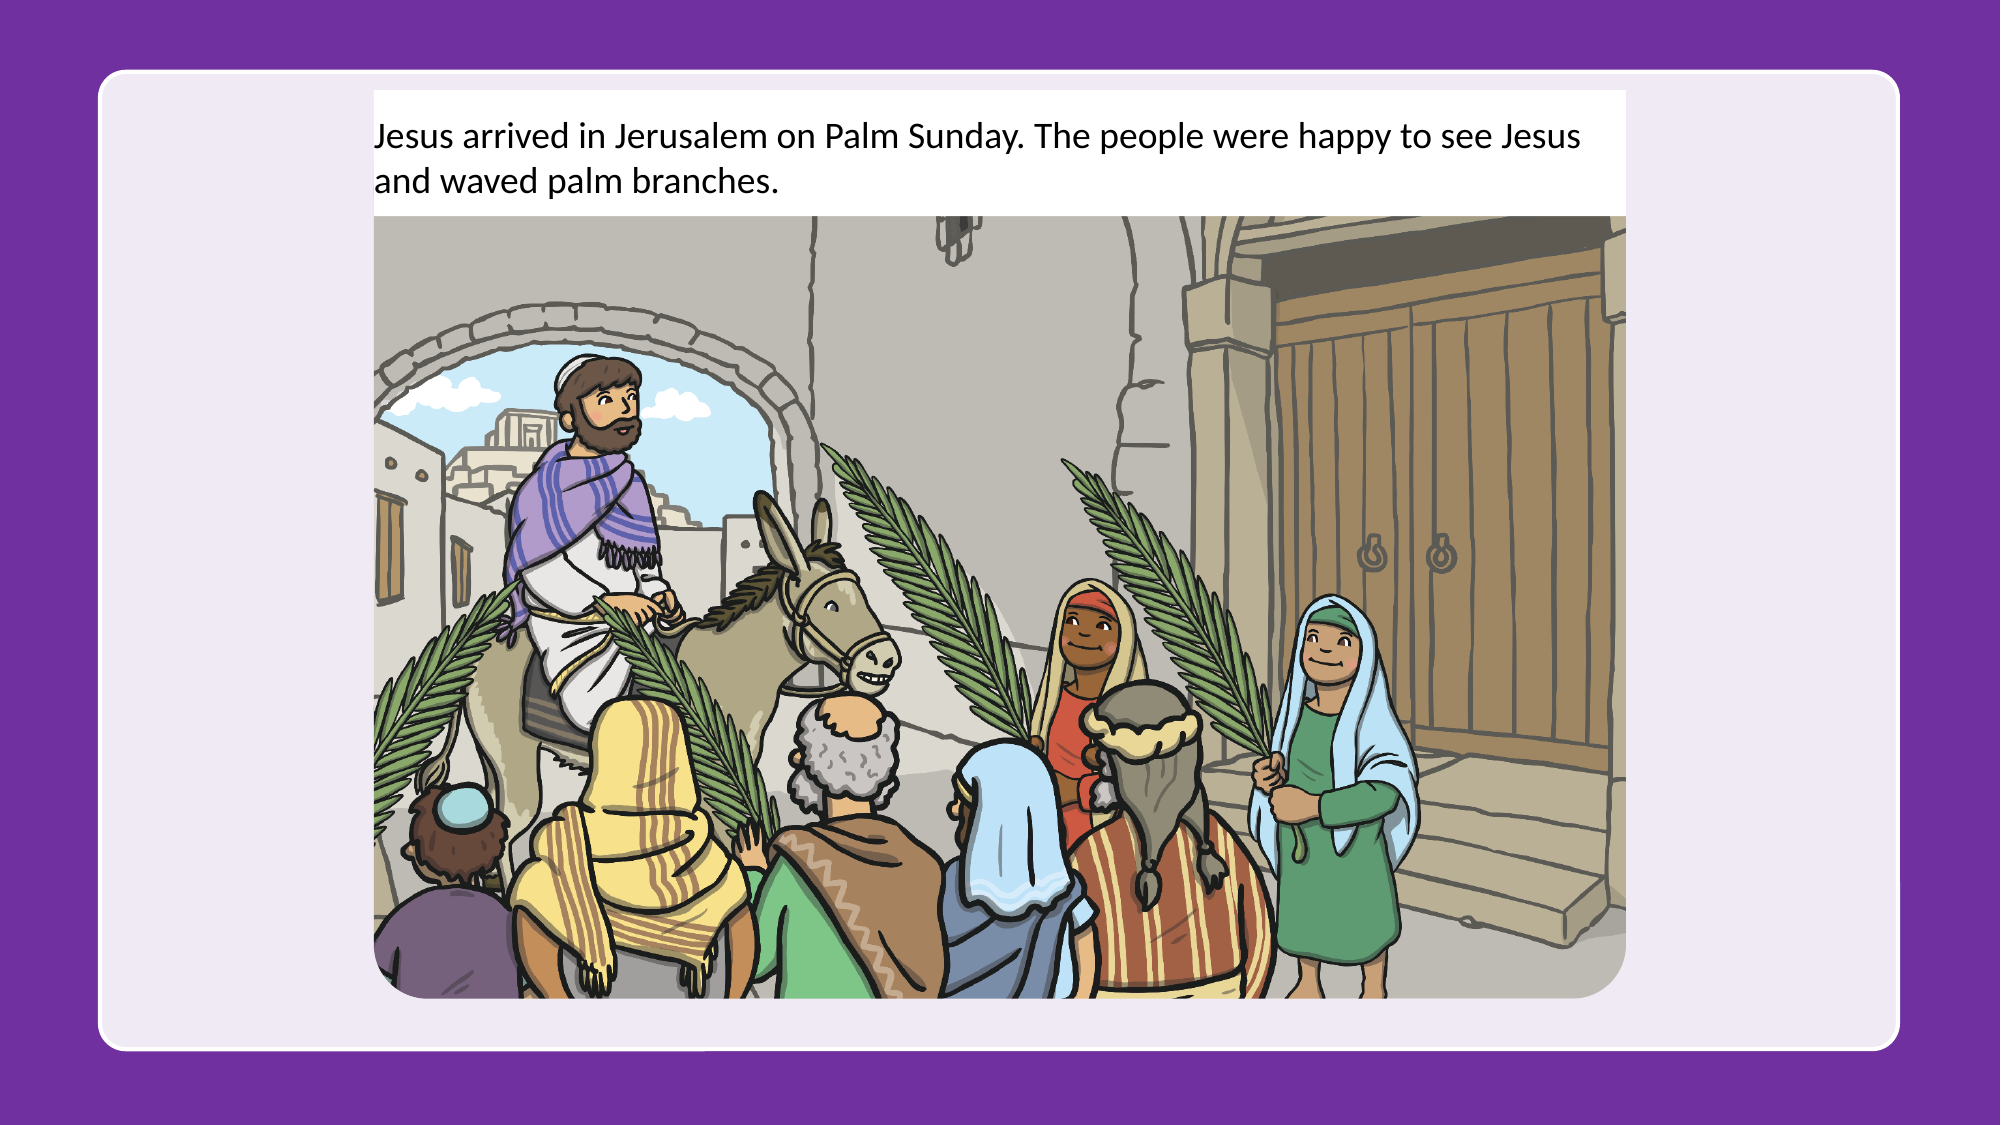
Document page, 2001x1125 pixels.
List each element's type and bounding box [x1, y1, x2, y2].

text_box [373, 89, 1627, 217]
picture [373, 113, 1626, 999]
